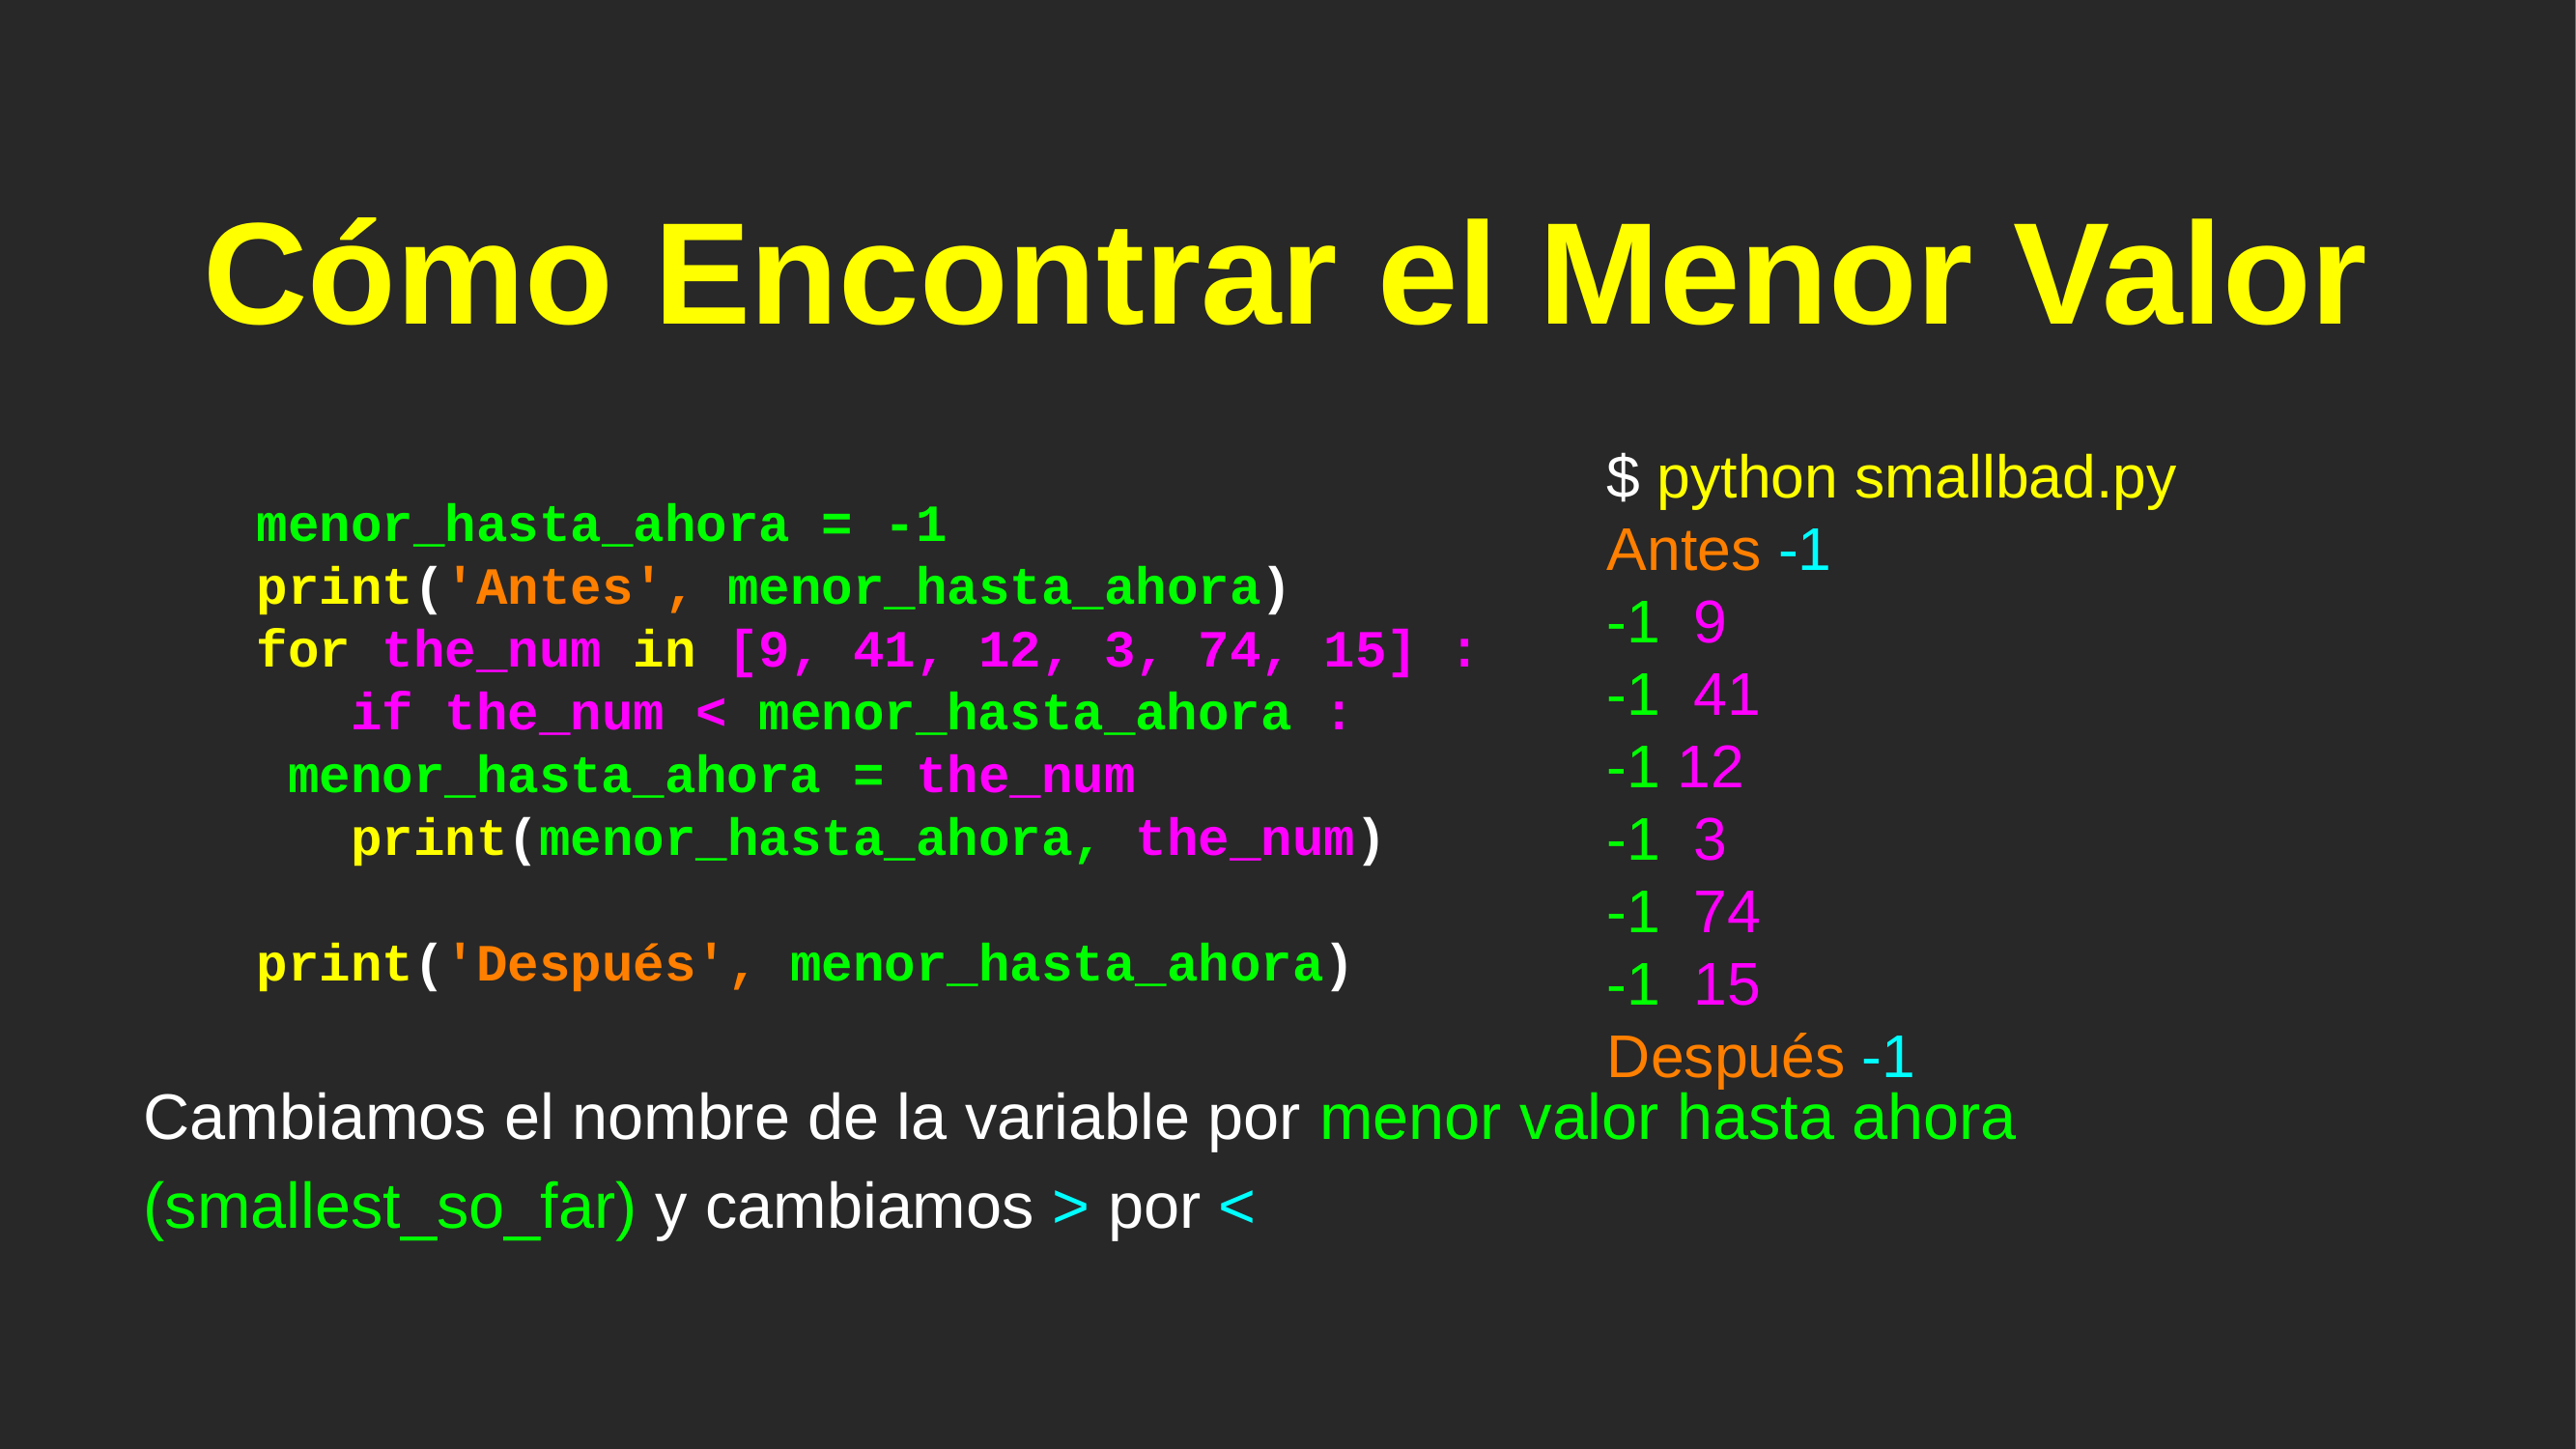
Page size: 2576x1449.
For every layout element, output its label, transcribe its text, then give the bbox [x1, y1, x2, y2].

text_box Cambiamos el nombre de la variable por menor valor hasta ahora (smallest_so_far) y cambiamos > por < [143, 1073, 2482, 1232]
text_box menor_hasta_ahora = -1 print('Antes', menor_hasta_ahora) for the_num in [9, 41, 12, 3, 74, 15] : if the_num < menor_hasta_ahora : menor_hasta_ahora = the_num print(menor_hasta_ahora, the_num) print('Después', menor_hasta_ahora) [256, 476, 1524, 1004]
title Cómo Encontrar el Menor Valor [183, 129, 2391, 403]
text_box $ python smallbad.py Antes -1 -1 9 -1 41 -1 12 -1 3 -1 74 -1 15 Después -1 [1606, 368, 2277, 1159]
